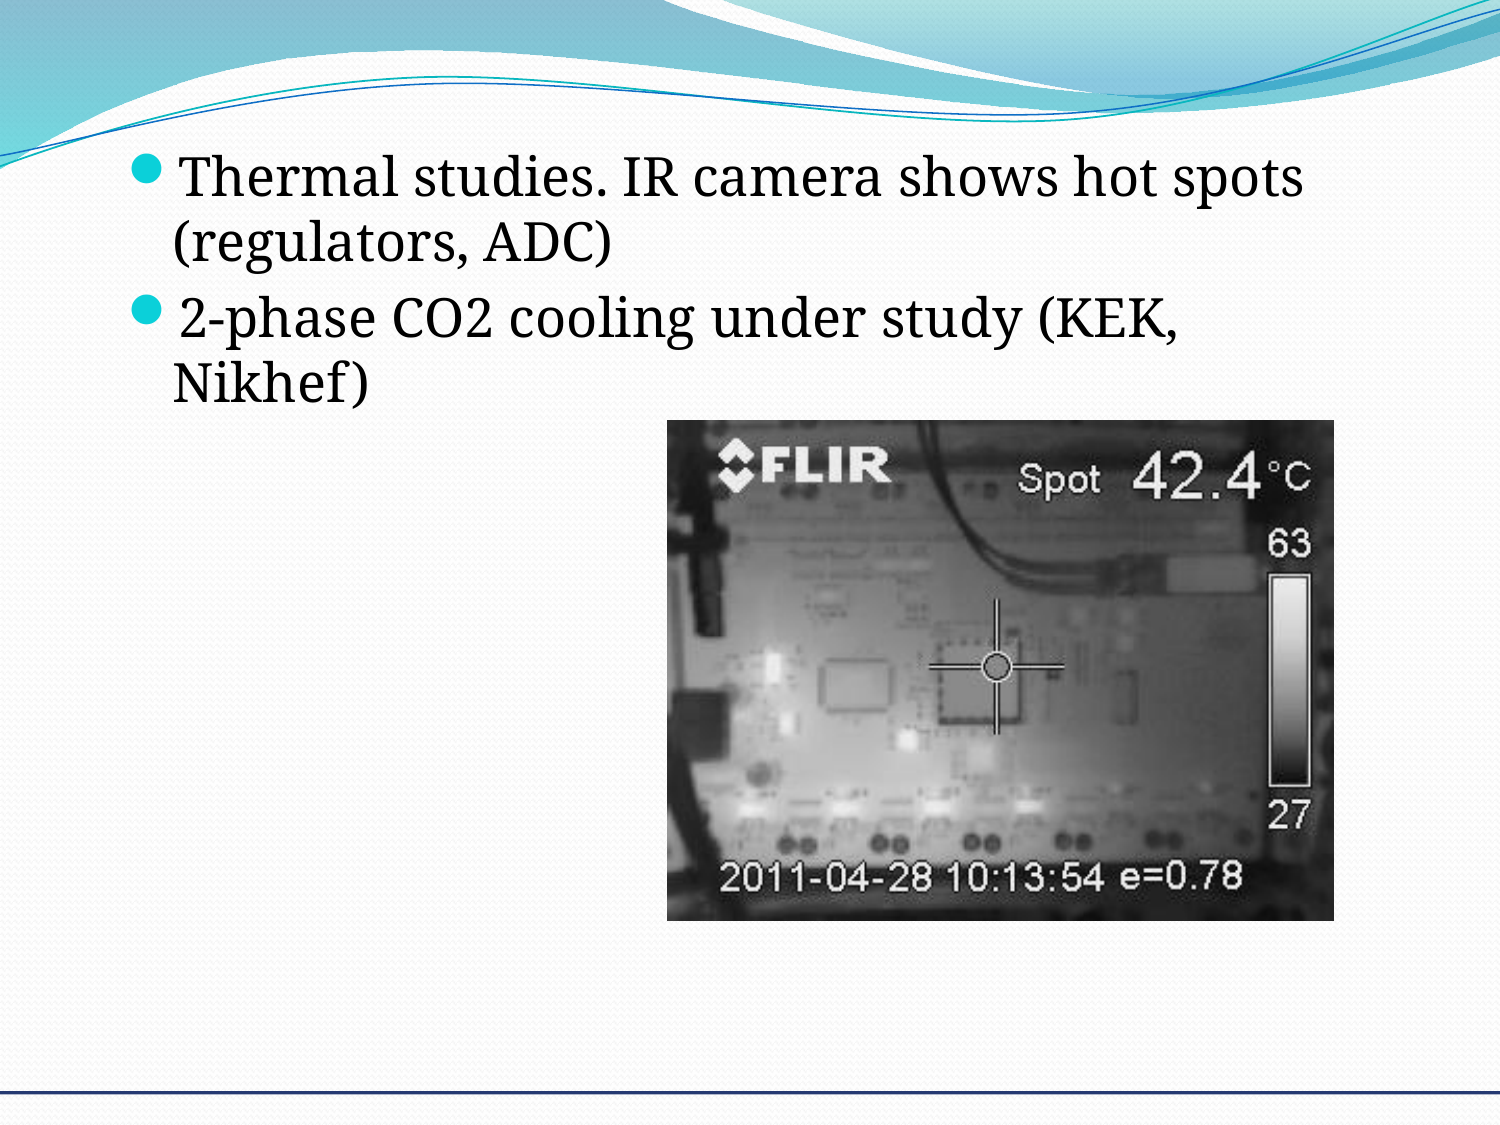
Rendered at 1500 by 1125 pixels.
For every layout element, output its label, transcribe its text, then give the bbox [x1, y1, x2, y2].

list Thermal studies. IR camera shows hot spots (regulators, ADC) 2-phase CO2 cooling under study (KEK, Nikhef) [112, 135, 1388, 811]
picture [667, 420, 1335, 921]
